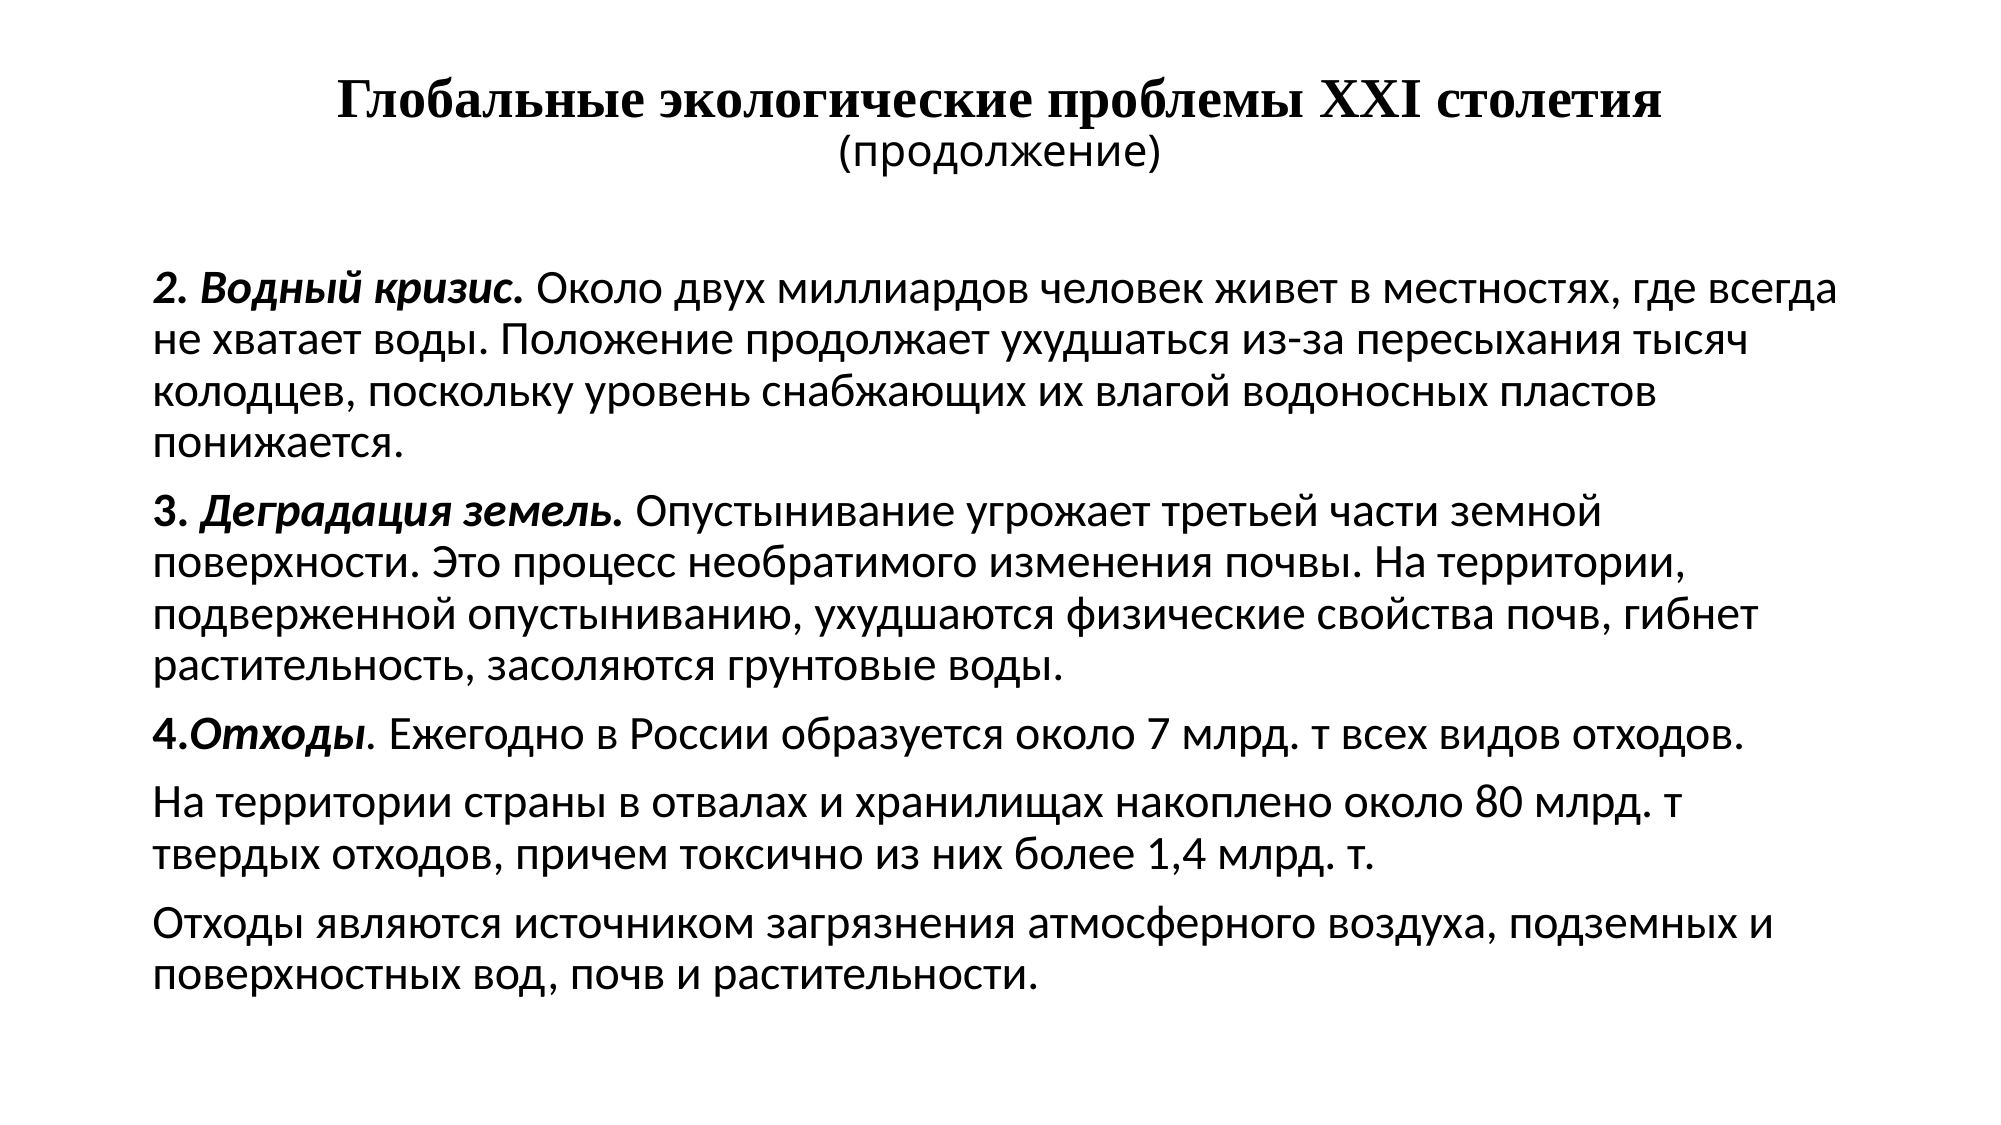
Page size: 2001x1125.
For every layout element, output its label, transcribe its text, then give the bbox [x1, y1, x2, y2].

list 2. Водный кризис. Около двух миллиардов человек живет в местностях, где всегда не хватает воды. Положение продолжает ухудшаться из-за пересыхания тысяч колодцев, поскольку уровень снабжающих их влагой водоносных пластов понижается. 3. Деградация земель. Опустынивание угрожает третьей части земной поверхности. Это процесс необратимого изменения почвы. На территории, подверженной опустыниванию, ухудшаются физические свойства почв, гибнет растительность, засоляются грунтовые воды. 4.Отходы. Ежегодно в России образуется около 7 млрд. т всех видов отходов. На территории страны в отвалах и хранилищах накоплено около 80 млрд. т твердых отходов, причем токсично из них более 1,4 млрд. т. Отходы являются источником загрязнения атмосферного воздуха, подземных и поверхностных вод, почв и растительности. [137, 254, 1863, 1014]
title Глобальные экологические проблемы XXI столетия (продолжение) [137, 59, 1863, 185]
